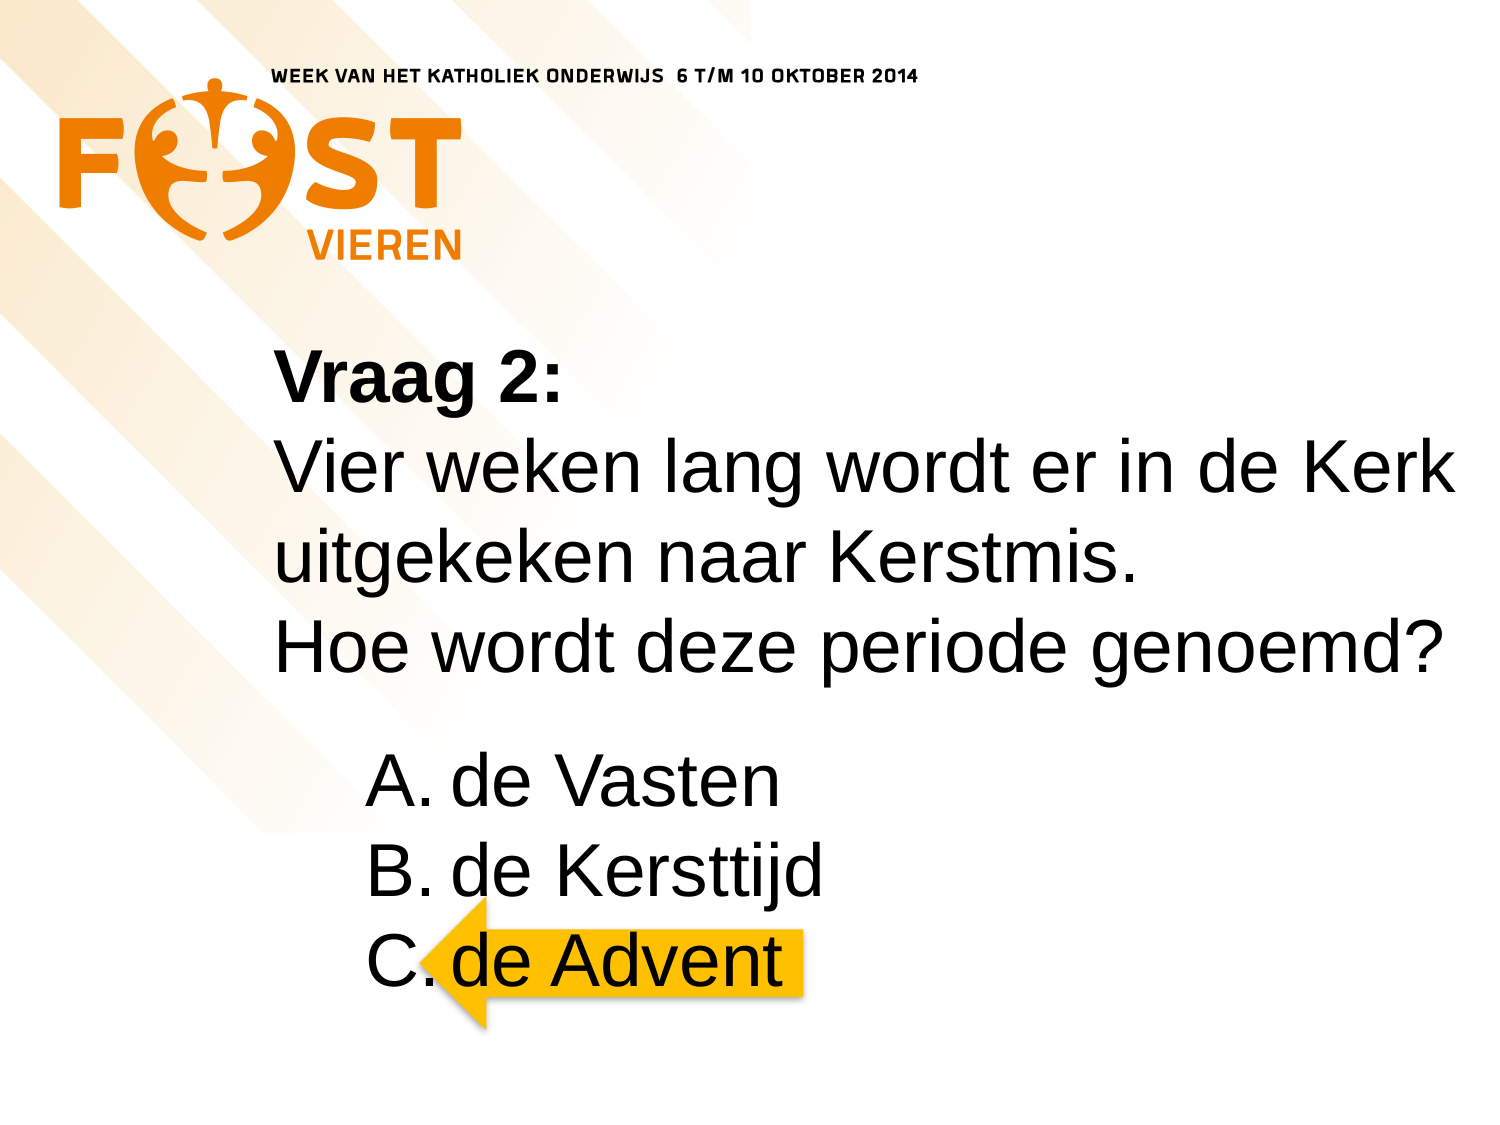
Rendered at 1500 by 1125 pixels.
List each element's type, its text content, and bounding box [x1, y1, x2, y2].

picture [0, 0, 1500, 1125]
title Vraag 2: Vier weken lang wordt er in de Kerk uitgekeken naar Kerstmis. Hoe wordt deze periode genoemd? [273, 327, 1463, 629]
text_box de Vasten de Kersttijd de Advent [365, 731, 1463, 1102]
